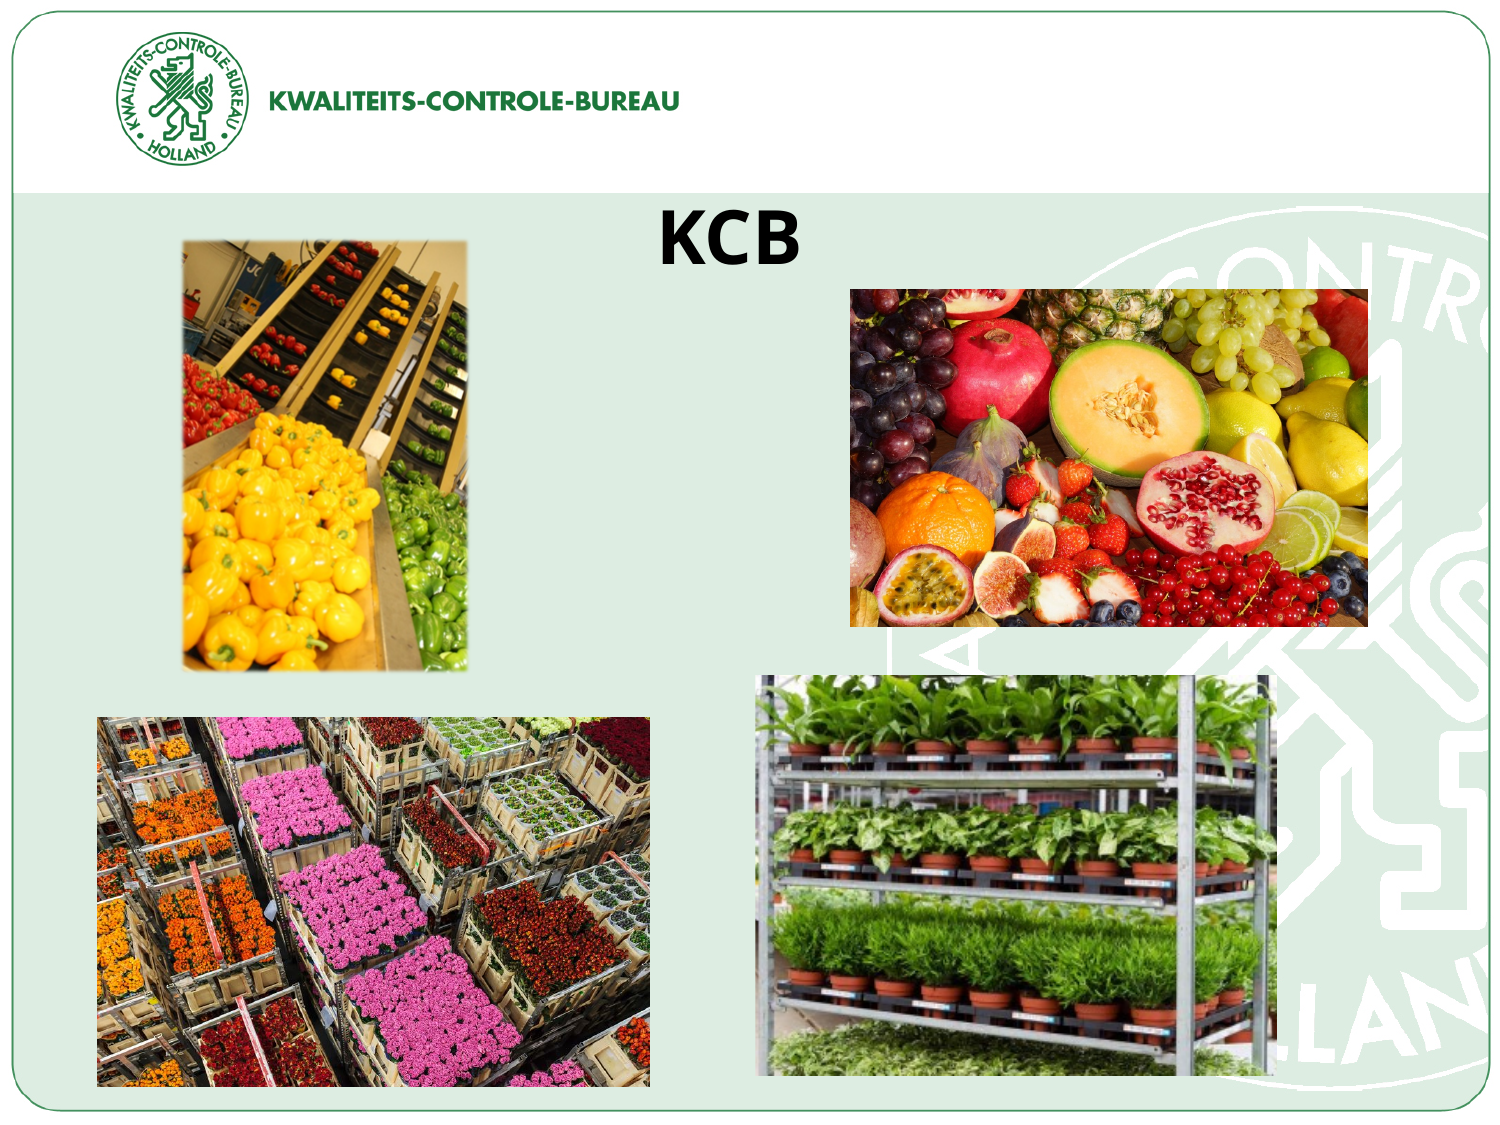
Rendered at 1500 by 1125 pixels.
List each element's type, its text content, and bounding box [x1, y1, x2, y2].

picture [0, 0, 1500, 1125]
title KCB [92, 182, 1368, 424]
